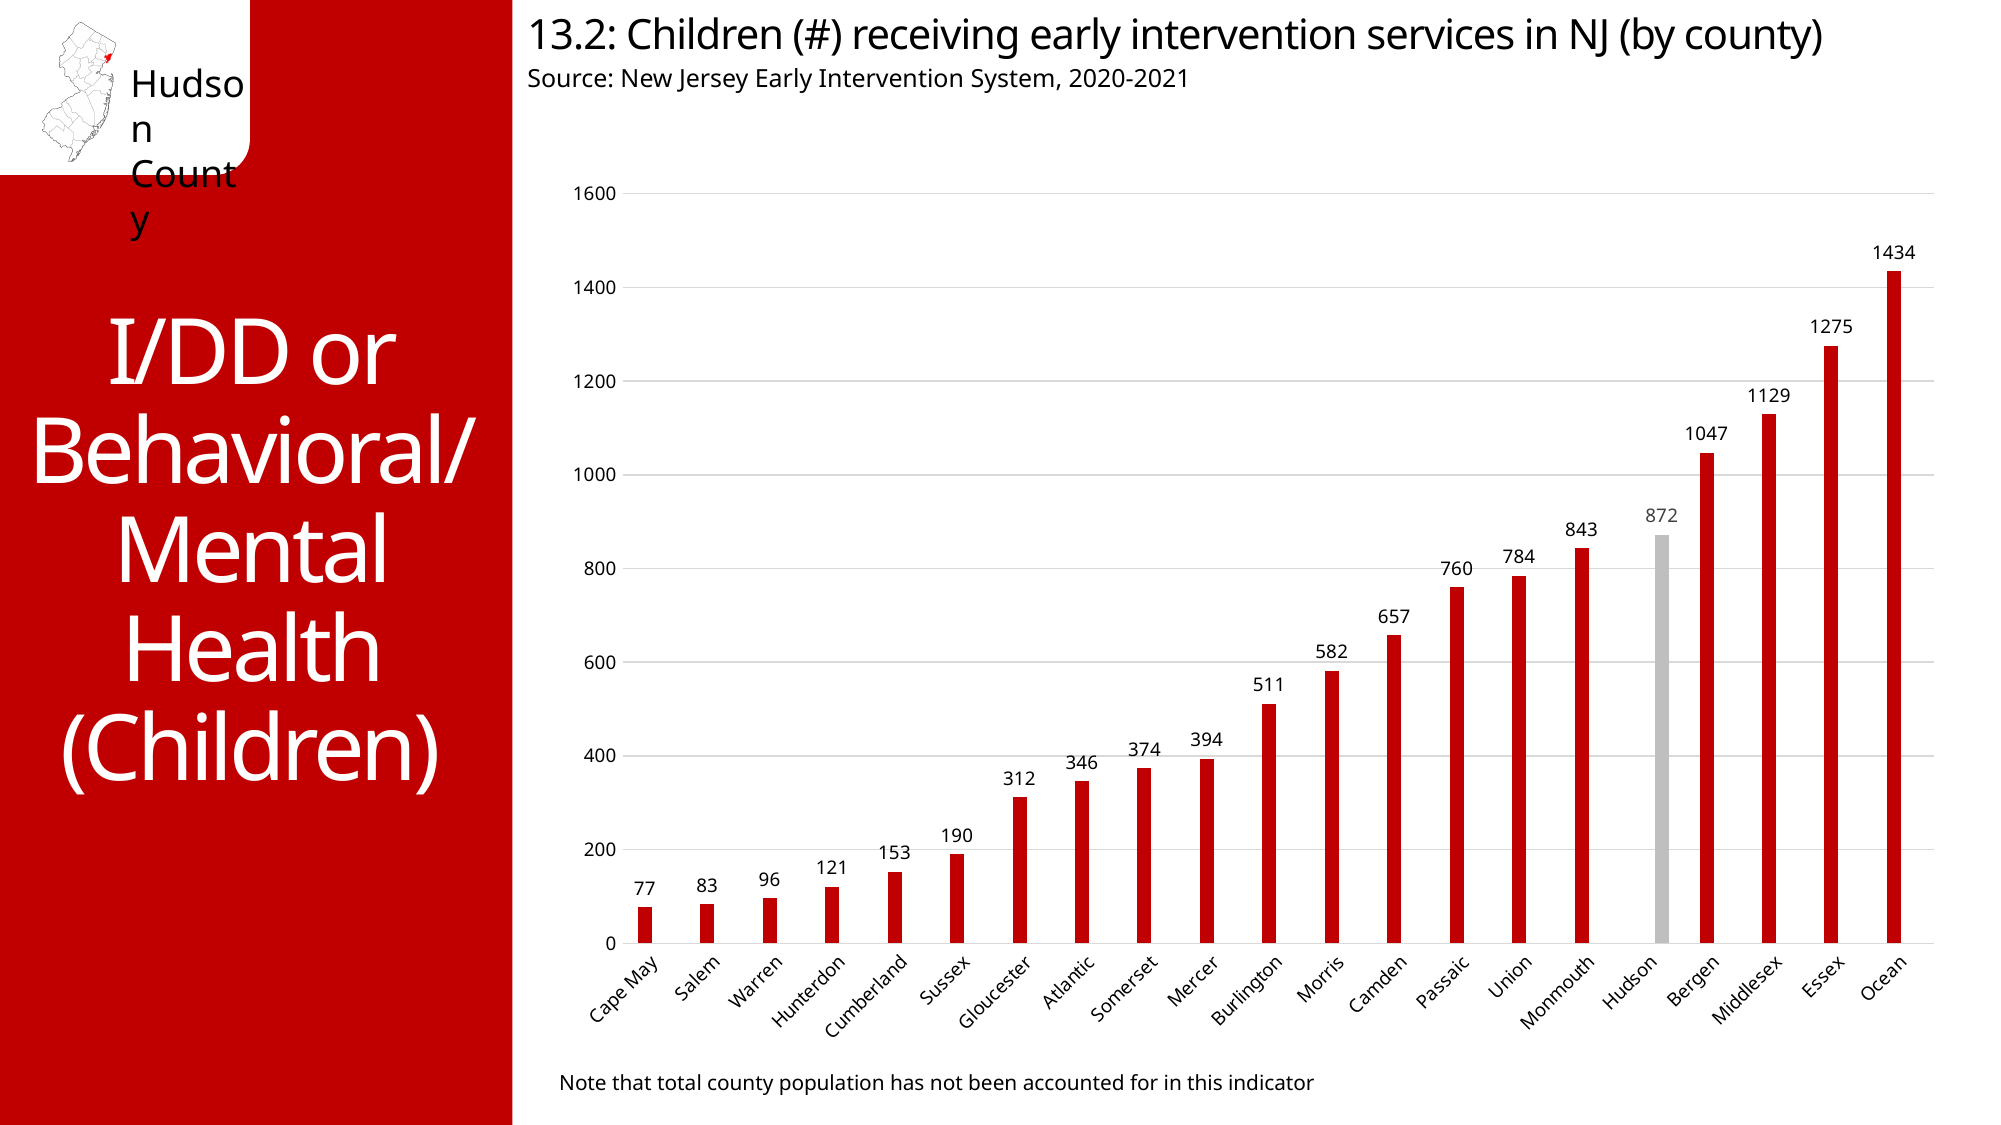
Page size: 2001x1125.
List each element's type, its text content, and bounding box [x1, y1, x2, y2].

text_box Source: New Jersey Early Intervention System, 2020-2021 [512, 55, 1891, 101]
chart [544, 162, 1963, 1063]
text_box 13.2: Children (#) receiving early intervention services in NJ (by county) [512, 0, 2000, 65]
picture [42, 22, 116, 138]
text_box I/DD or Behavioral/Mental Health (Children) [0, 138, 517, 1039]
text_box Note that total county population has not been accounted for in this indicator [544, 1071, 1945, 1103]
